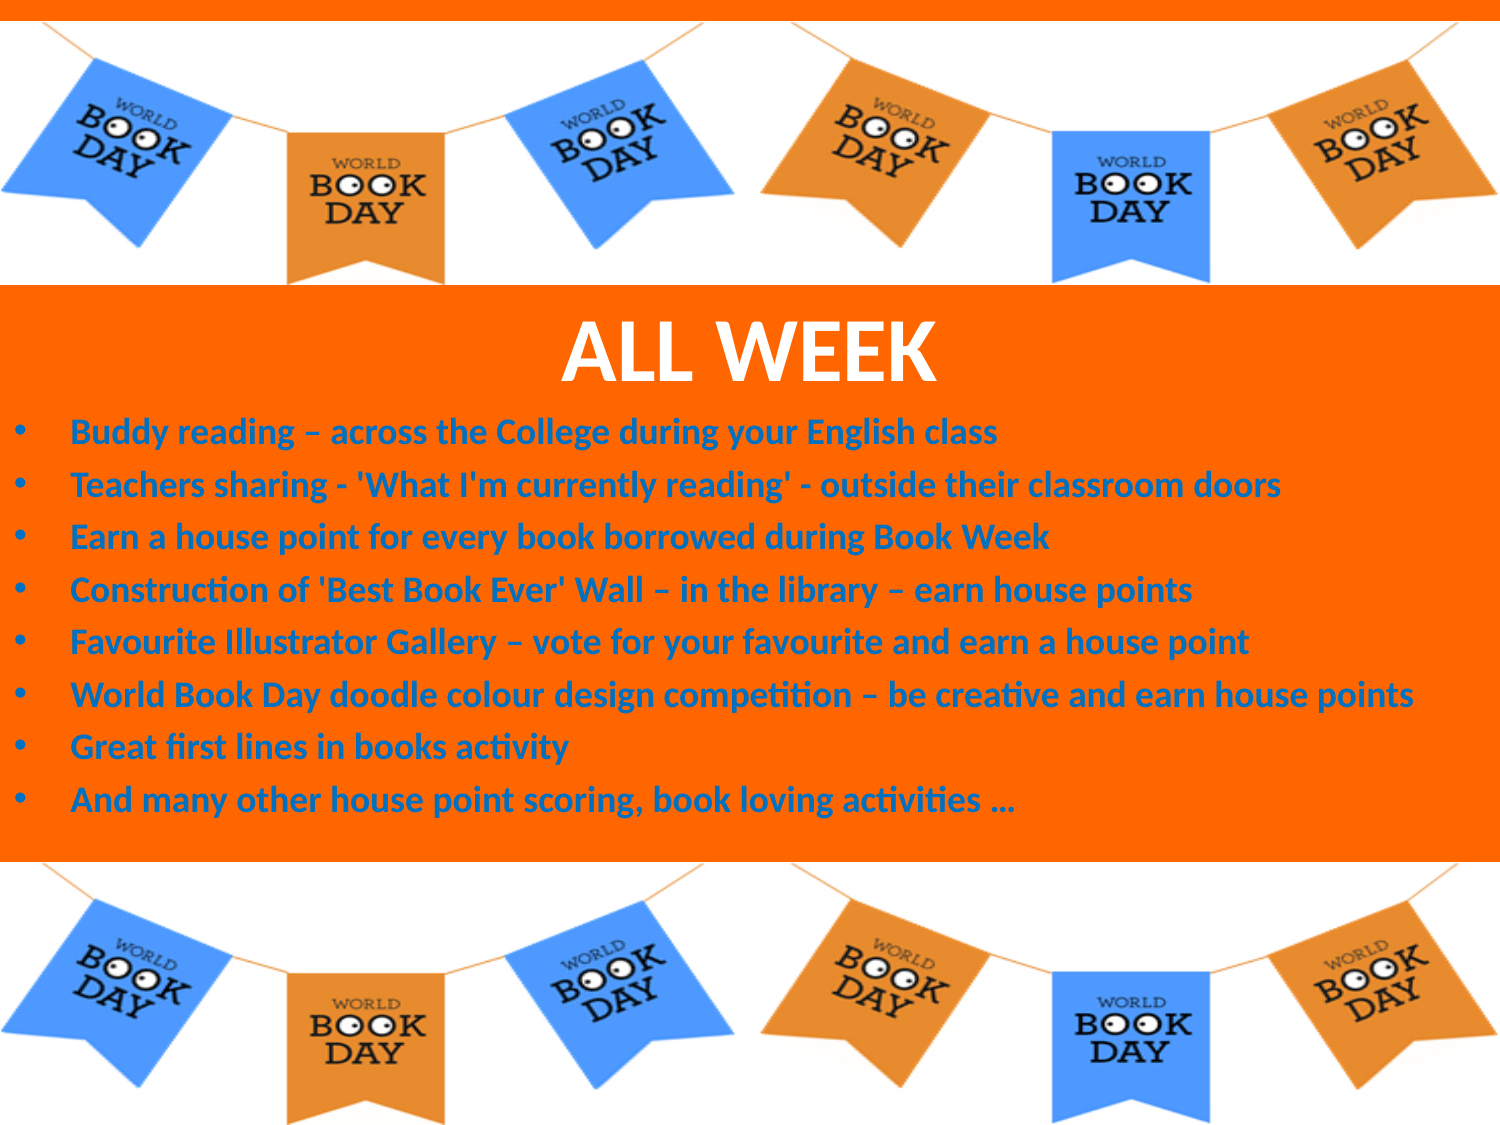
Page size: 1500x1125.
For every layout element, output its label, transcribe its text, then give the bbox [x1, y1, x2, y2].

picture [0, 861, 1500, 1125]
list ALL WEEK Buddy reading – across the College during your English class Teachers sharing - 'What I'm currently reading' - outside their classroom doors Earn a house point for every book borrowed during Book Week Construction of 'Best Book Ever' Wall – in the library – earn house points Favourite Illustrator Gallery – vote for your favourite and earn a house point World Book Day doodle colour design competition – be creative and earn house points Great first lines in books activity And many other house point scoring, book loving activities … [0, 293, 1500, 861]
picture [0, 21, 1500, 285]
